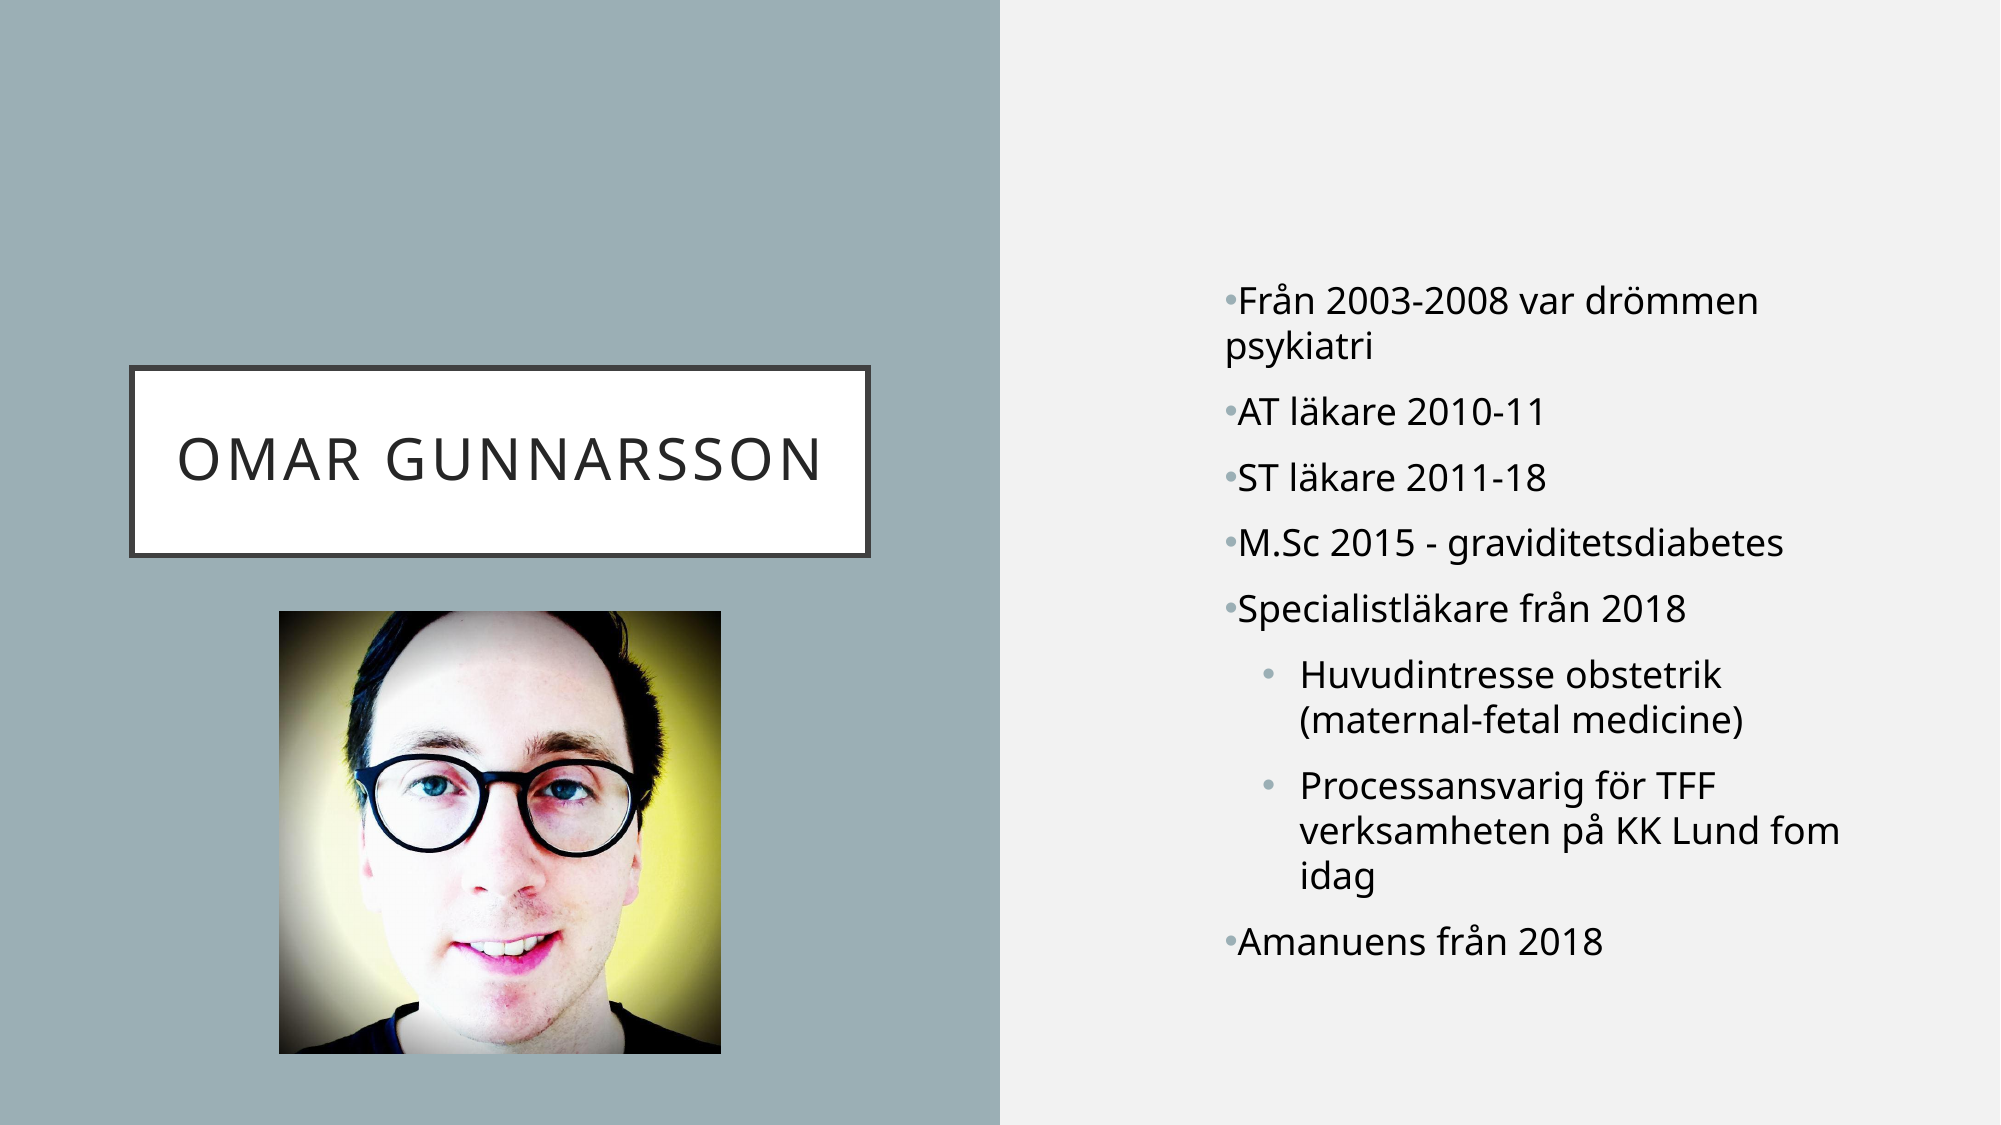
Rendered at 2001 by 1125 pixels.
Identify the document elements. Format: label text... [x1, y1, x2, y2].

list Från 2003-2008 var drömmen psykiatri AT läkare 2010-11 ST läkare 2011-18 M.Sc 2015 - graviditetsdiabetes Specialistläkare från 2018 Huvudintresse obstetrik (maternal-fetal medicine) Processansvarig för TFF verksamheten på KK Lund fom idag Amanuens från 2018 [1197, 269, 1868, 842]
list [279, 611, 721, 1054]
title Omar gunnarsson [129, 365, 871, 558]
